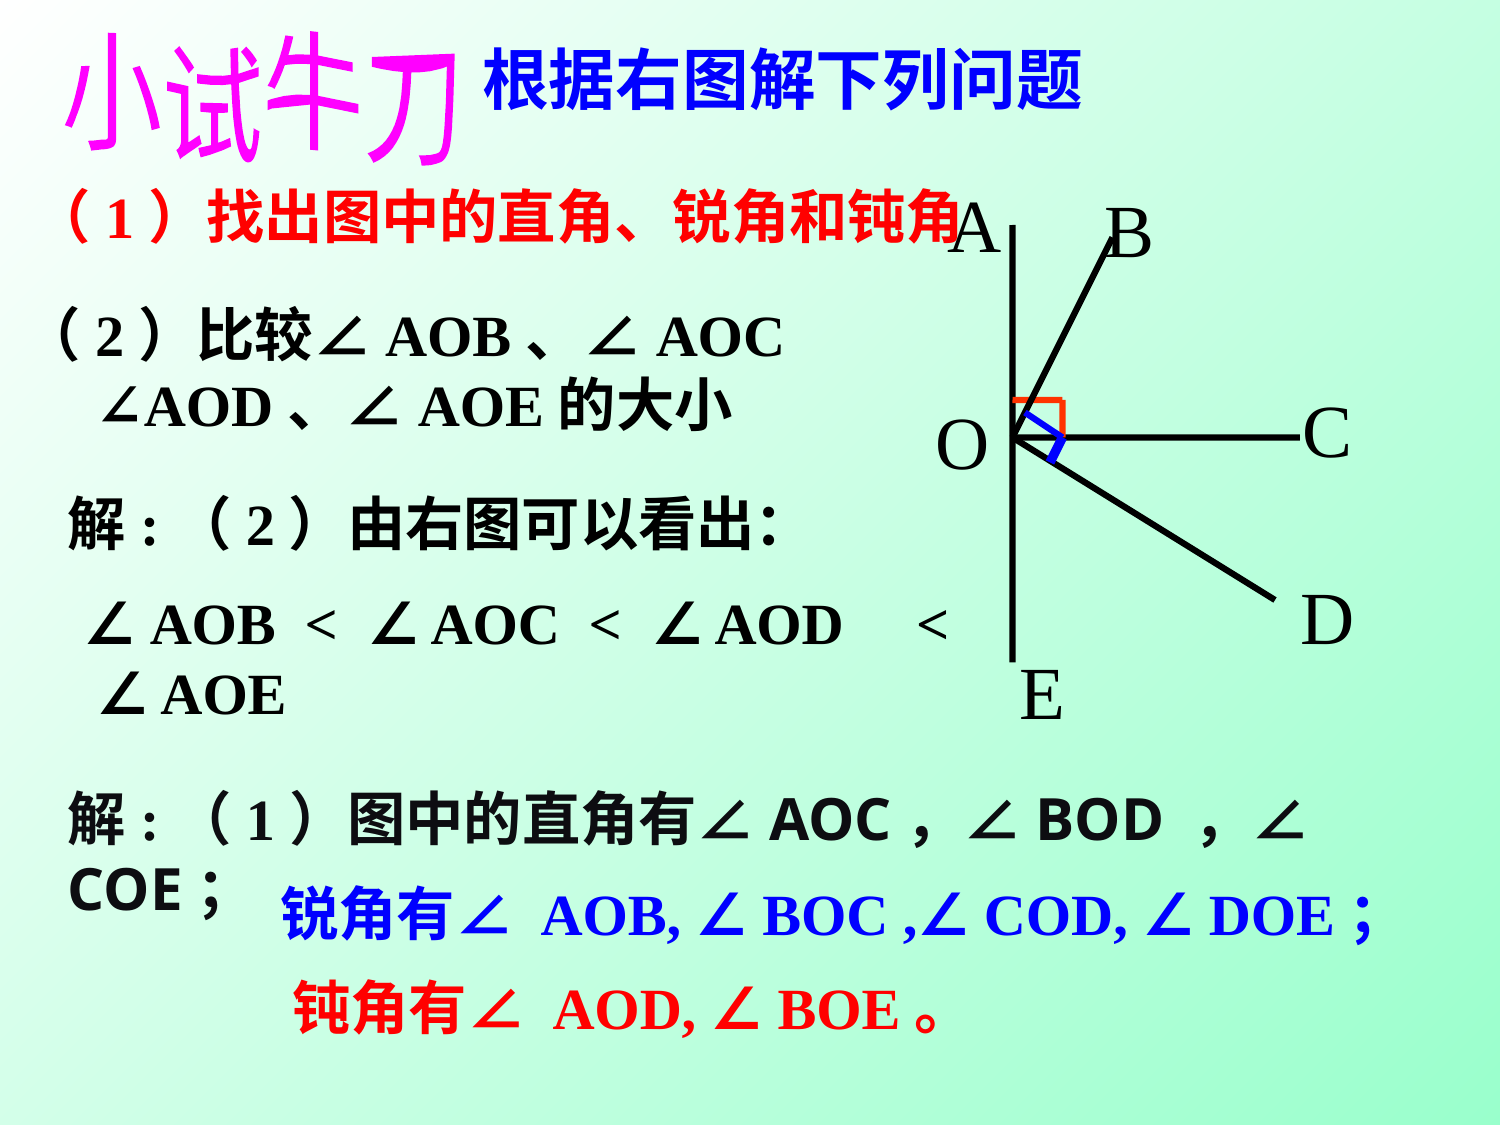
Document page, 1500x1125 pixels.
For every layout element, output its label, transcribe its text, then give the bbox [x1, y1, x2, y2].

text_box 钝角有∠ AOD, ∠ BOE。 [277, 964, 1116, 1049]
text_box 锐角有∠ AOB, ∠ BOC ,∠ COD, ∠ DOE； [265, 869, 1500, 955]
text_box （1）找出图中的直角、锐角和钝角 [18, 172, 916, 258]
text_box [920, 169, 1368, 743]
text_box 根据右图解下列问题 [467, 30, 1098, 126]
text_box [1012, 174, 1370, 668]
text_box 解:（2）由右图可以看出： ∠ AOB < ∠ AOC < ∠ AOD < ∠ AOE [53, 479, 915, 734]
text_box 解:（1）图中的直角有∠AOC，∠BOD ，∠ COE； [53, 774, 1394, 930]
text_box （2）比较∠AOB、∠AOC ∠AOD、∠AOE的大小 [8, 290, 800, 446]
